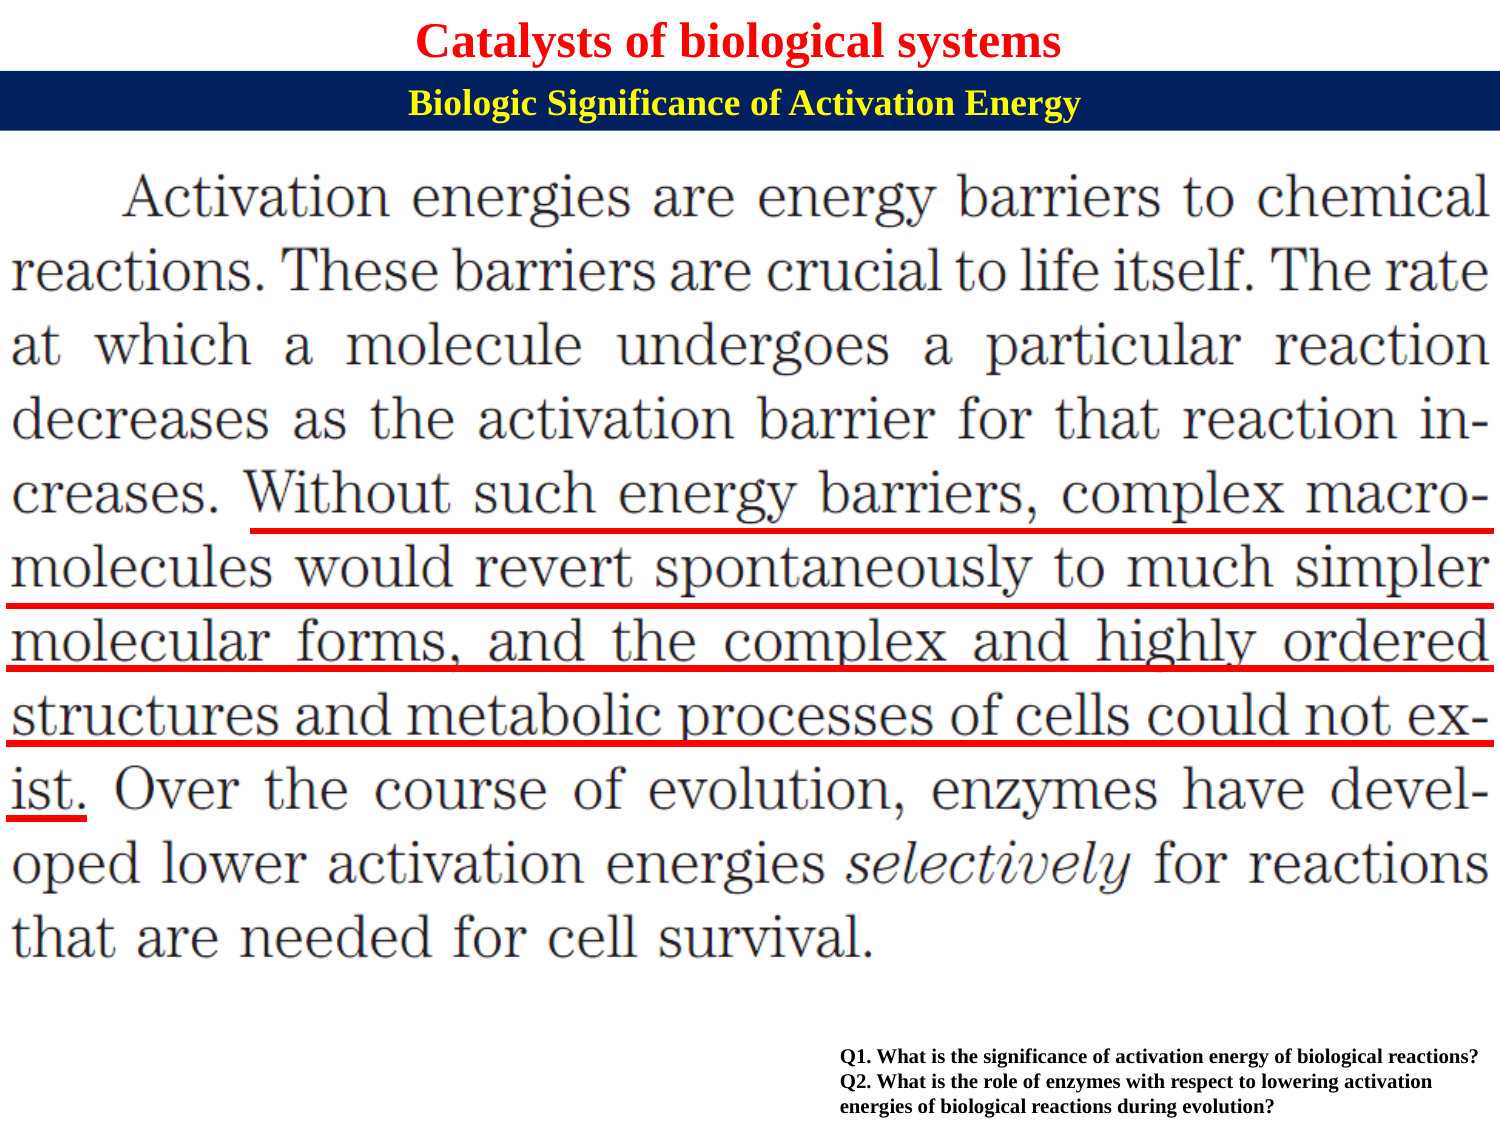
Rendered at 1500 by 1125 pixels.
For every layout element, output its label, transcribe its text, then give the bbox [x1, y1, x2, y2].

text_box Q1. What is the significance of activation energy of biological reactions? Q2. What is the role of enzymes with respect to lowering activation energies of biological reactions during evolution? [824, 1035, 1500, 1125]
text_box Catalysts of biological systems [400, 0, 1100, 70]
text_box Biologic Significance of Activation Energy [0, 70, 1500, 131]
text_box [5, 167, 1494, 988]
